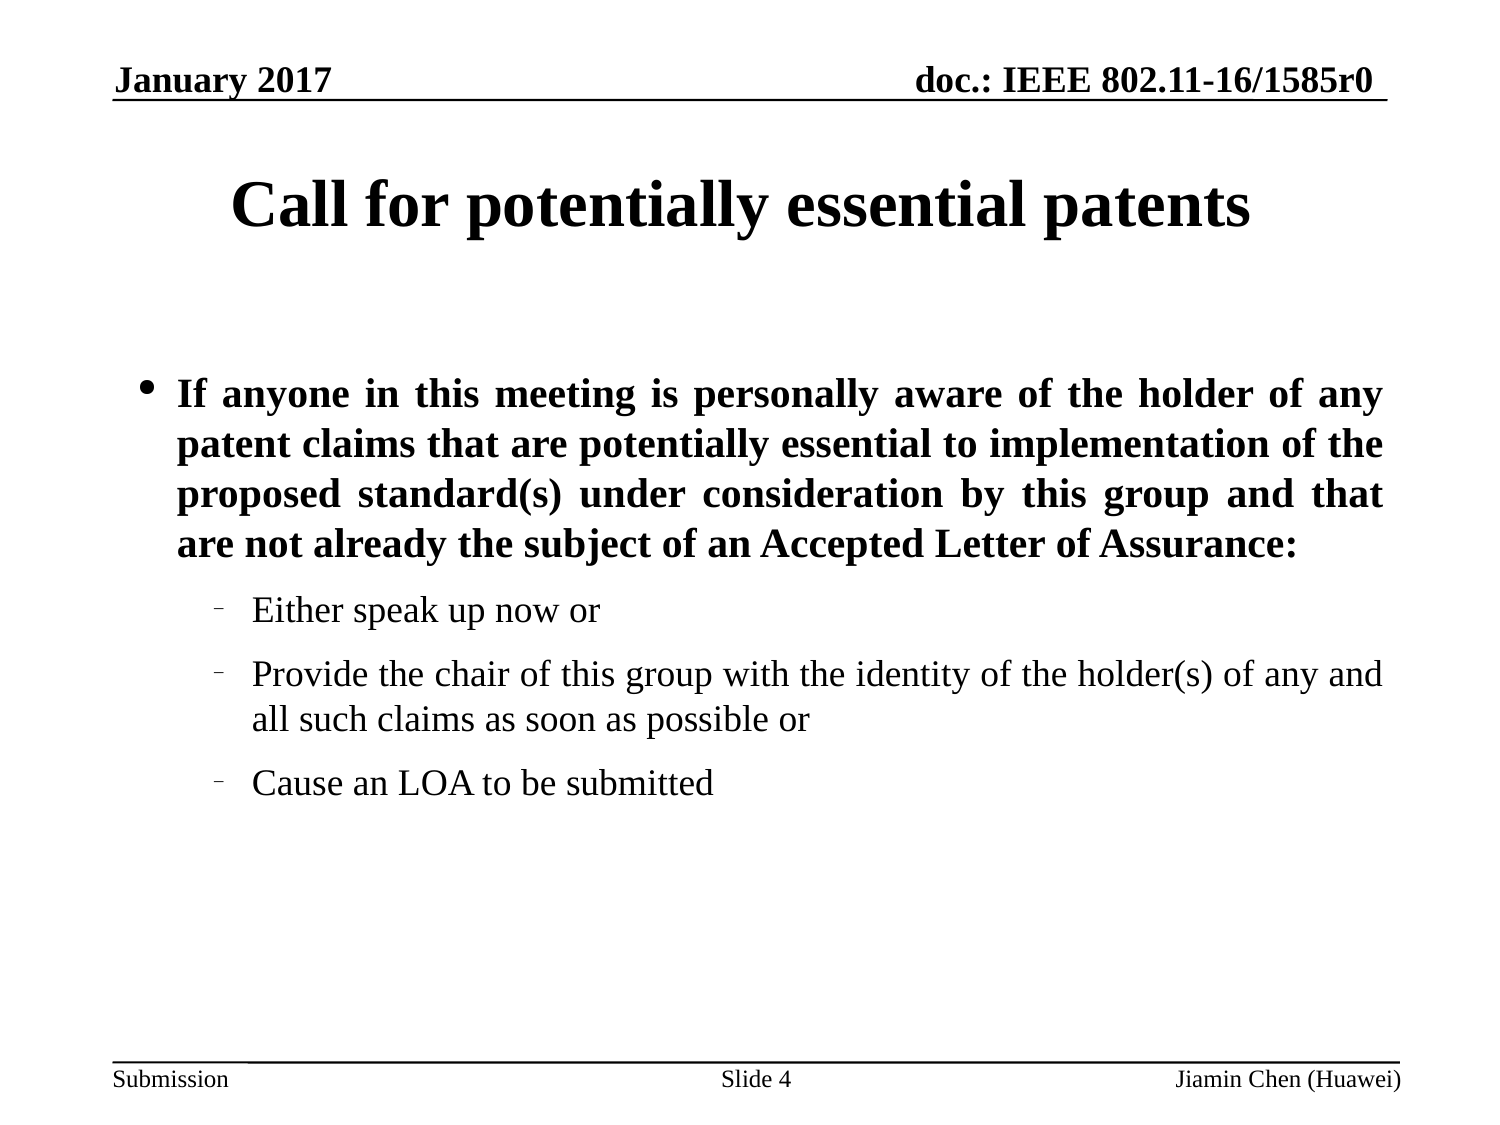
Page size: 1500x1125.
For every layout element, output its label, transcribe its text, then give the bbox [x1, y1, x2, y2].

title Call for potentially essential patents [112, 112, 1388, 288]
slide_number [114, 54, 335, 101]
list If anyone in this meeting is personally aware of the holder of any patent claims that are potentially essential to implementation of the proposed standard(s) under consideration by this group and that are not already the subject of an Accepted Letter of Assurance: Either speak up now or Provide the chair of this group with the identity of the holder(s) of any and all such claims as soon as possible or Cause an LOA to be submitted [123, 299, 1400, 1050]
slide_number Slide 4 [712, 1061, 773, 1093]
footer Jiamin Chen (Huawei) [773, 1061, 1402, 1093]
